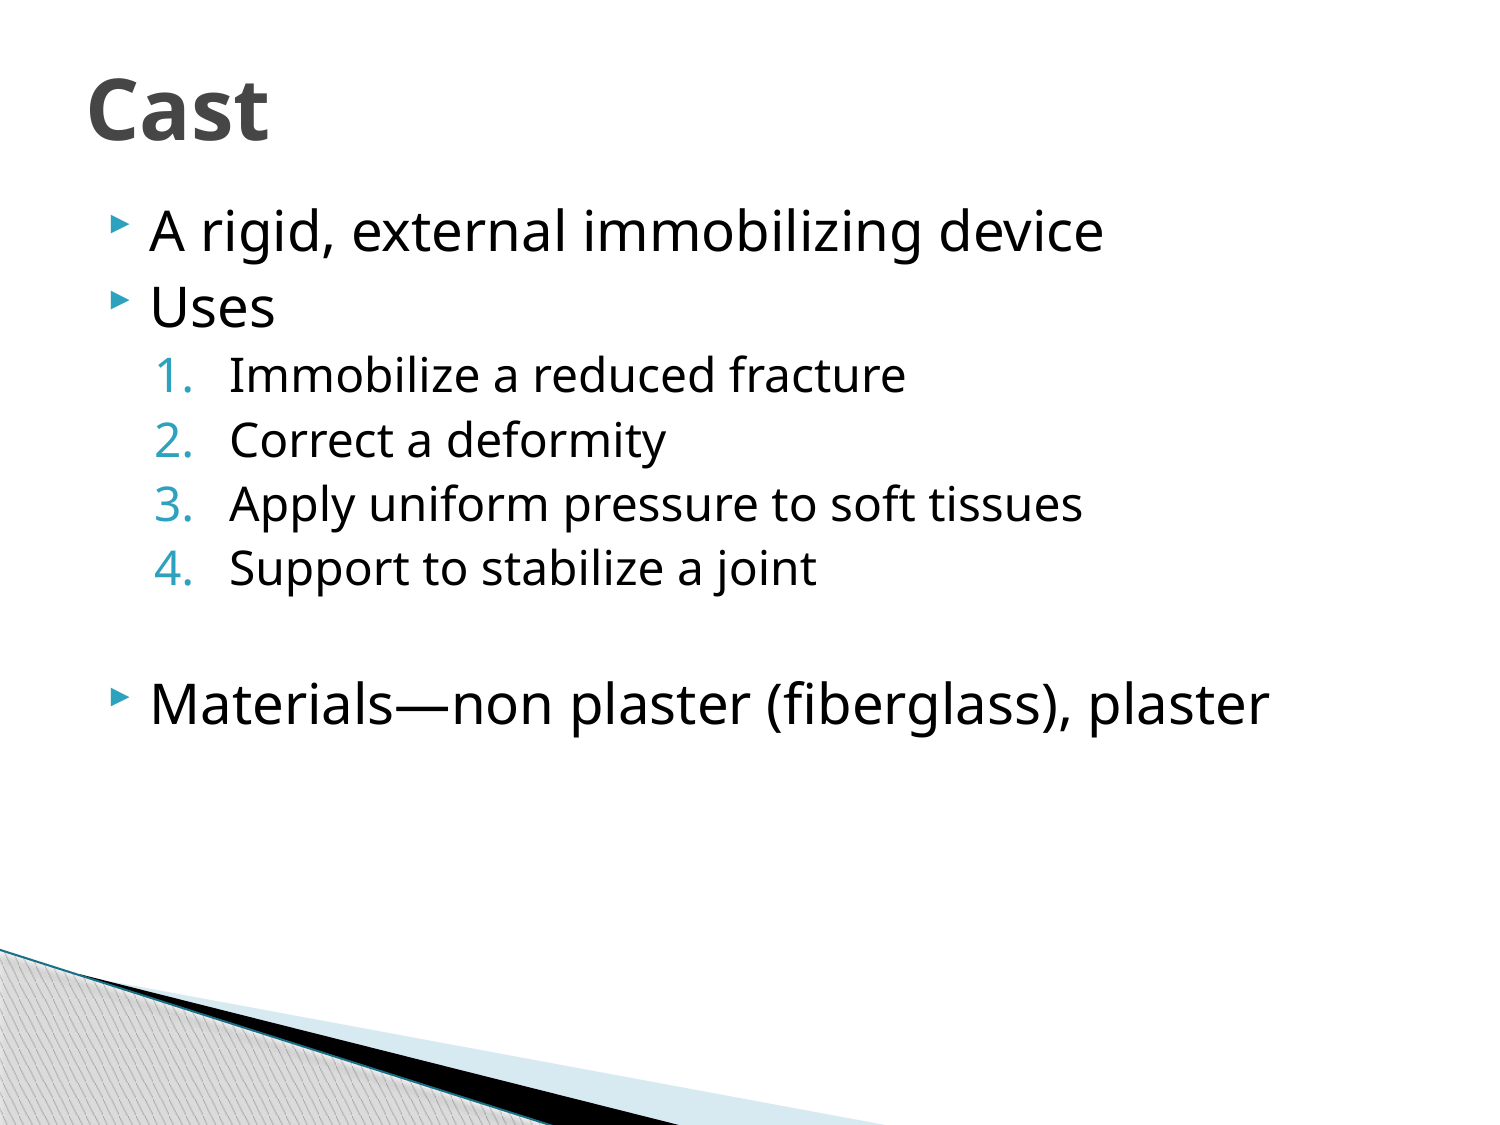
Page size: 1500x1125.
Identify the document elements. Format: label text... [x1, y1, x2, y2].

title Cast [70, 37, 1469, 175]
list A rigid, external immobilizing device Uses Immobilize a reduced fracture Correct a deformity Apply uniform pressure to soft tissues Support to stabilize a joint Materials—non plaster (fiberglass), plaster [75, 187, 1425, 1005]
